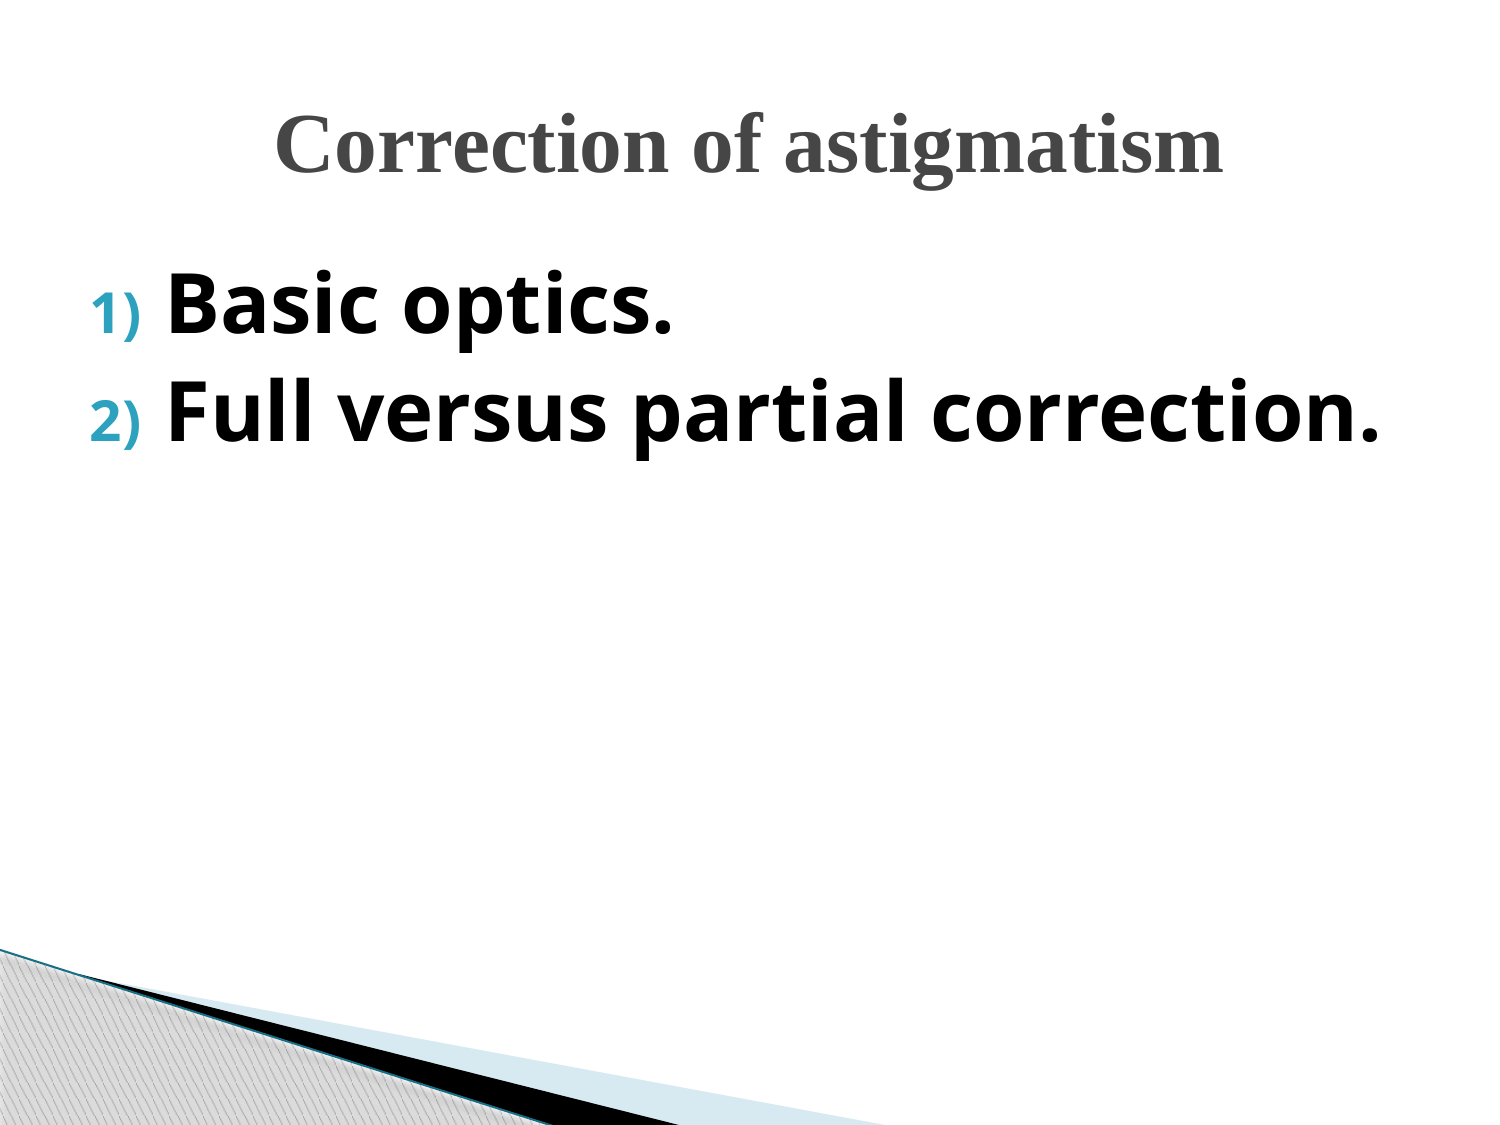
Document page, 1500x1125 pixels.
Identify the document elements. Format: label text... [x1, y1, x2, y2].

title Correction of astigmatism [75, 45, 1425, 233]
list Basic optics. Full versus partial correction. [75, 243, 1425, 986]
